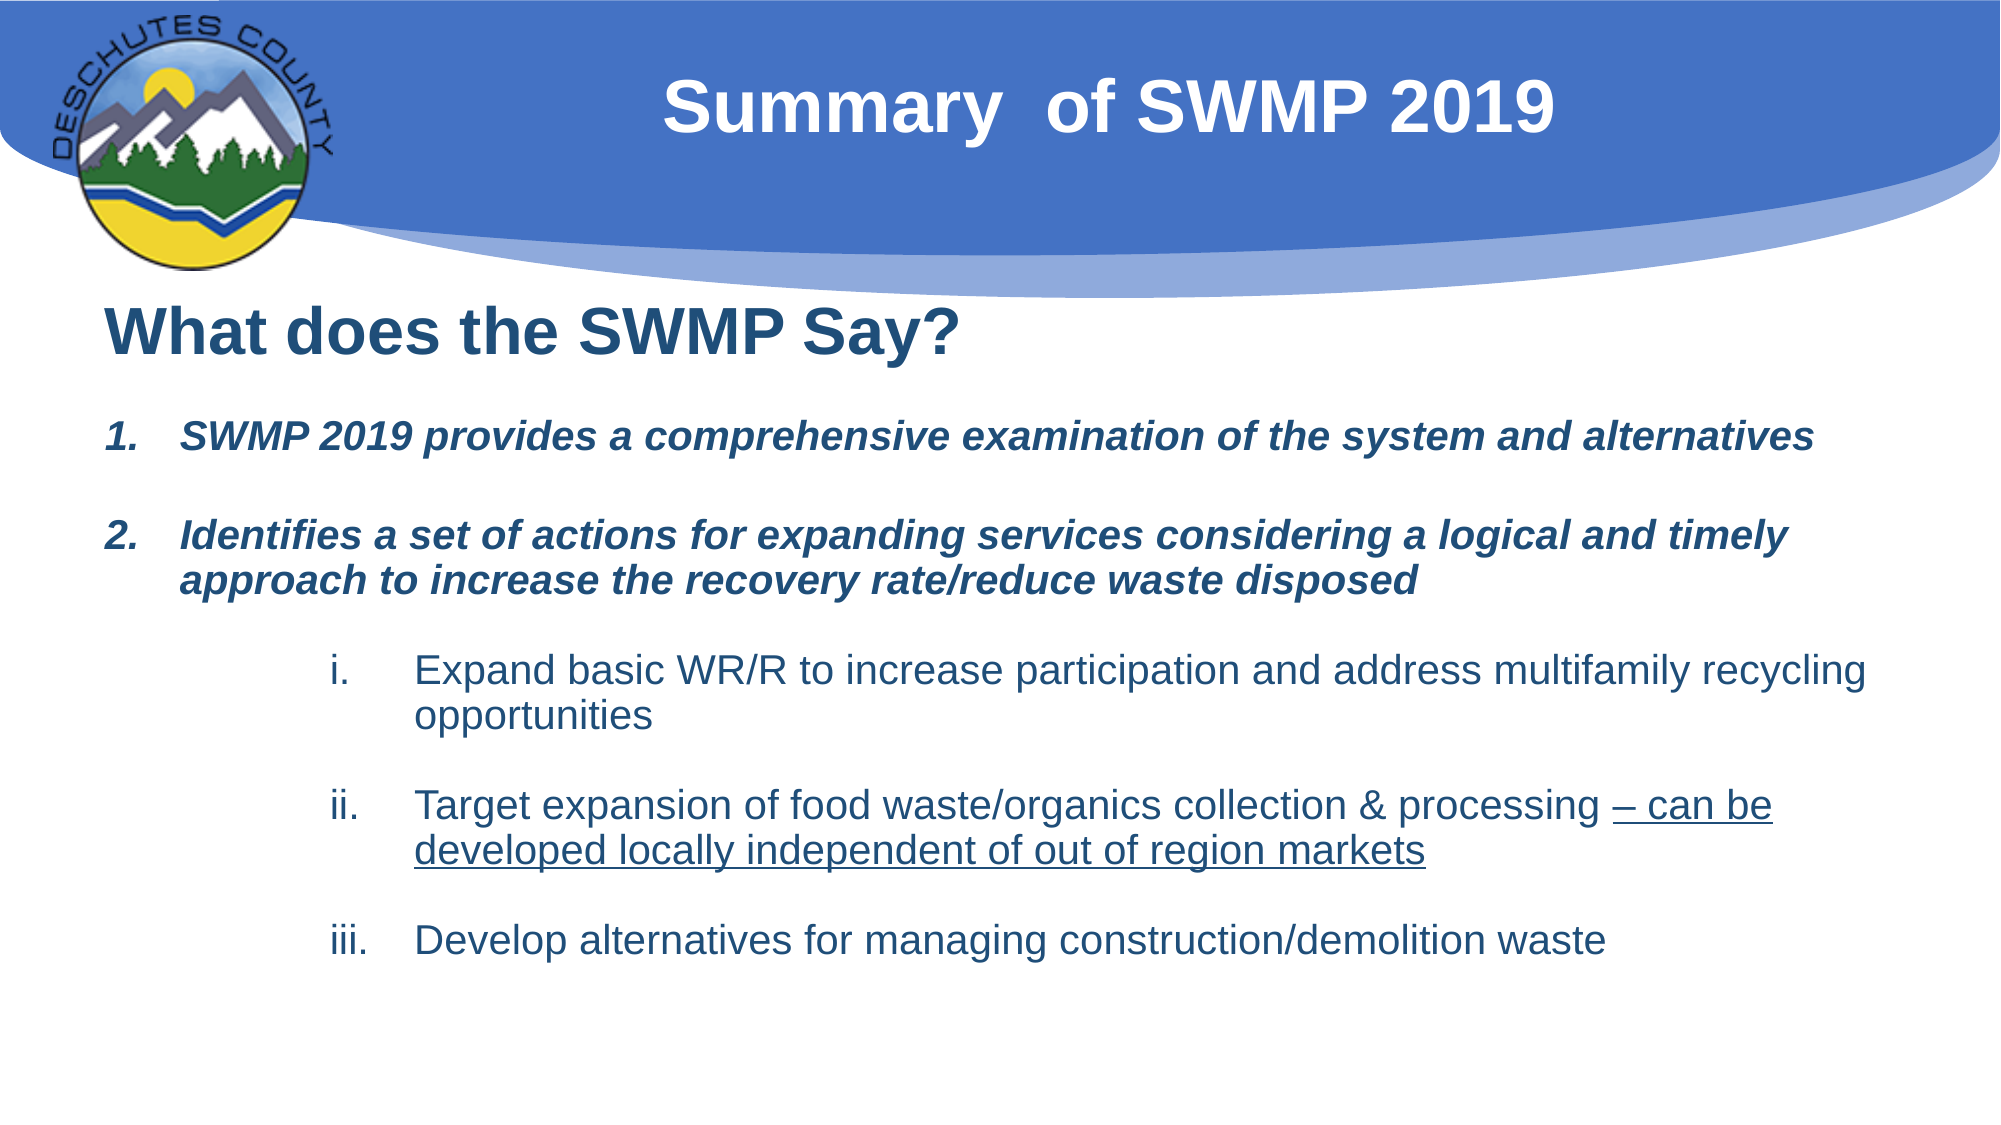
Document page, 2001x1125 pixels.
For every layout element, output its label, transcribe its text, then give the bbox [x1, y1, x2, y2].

picture [53, 15, 333, 271]
text_box Summary of SWMP 2019 [333, 50, 1925, 156]
text_box [0, 0, 2000, 257]
text_box [343, 137, 2000, 290]
text_box What does the SWMP Say? SWMP 2019 provides a comprehensive examination of the system and alternatives Identifies a set of actions for expanding services considering a logical and timely approach to increase the recovery rate/reduce waste disposed Expand basic WR/R to increase participation and address multifamily recycling opportunities Target expansion of food waste/organics collection & processing – can be developed locally independent of out of region markets Develop alternatives for managing construction/demolition waste [89, 290, 1965, 1125]
